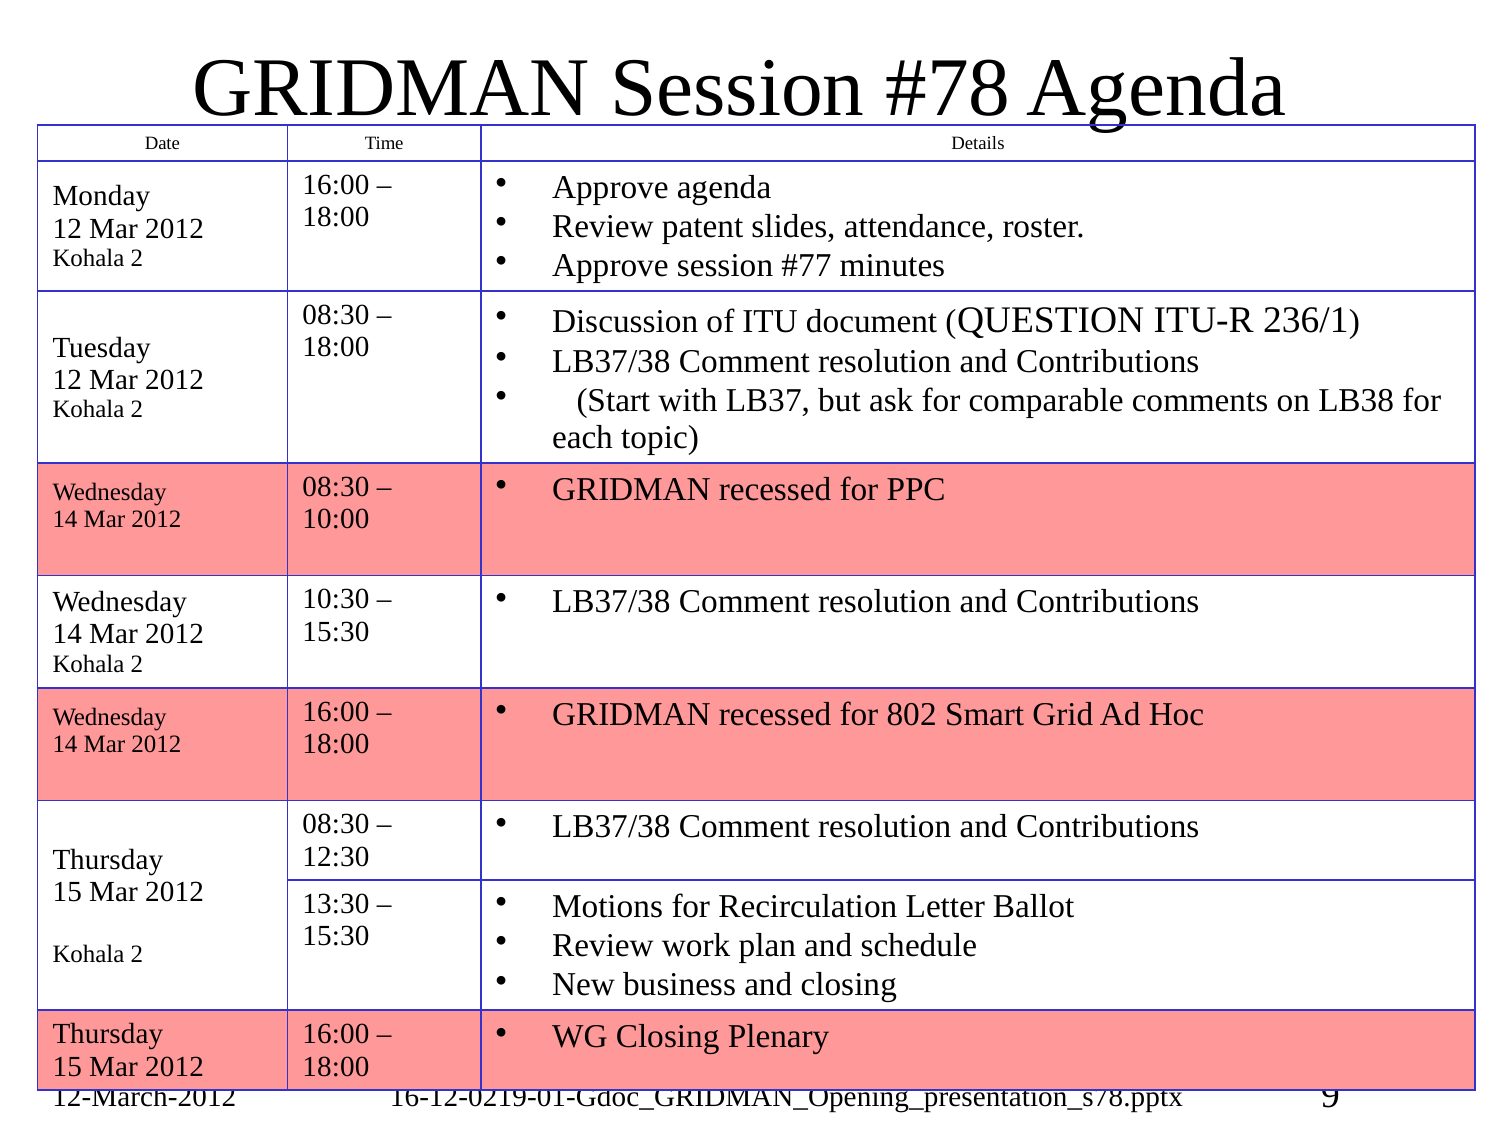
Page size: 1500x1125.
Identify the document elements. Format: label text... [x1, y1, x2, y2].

table_cell LB37/38 Comment resolution and Contributions [482, 576, 1474, 687]
table_cell Tuesday 12 Mar 2012 Kohala 2 [38, 292, 287, 462]
table_cell Wednesday 14 Mar 2012 Kohala 2 [38, 576, 287, 687]
table_cell GRIDMAN recessed for PPC [482, 464, 1474, 575]
table_header Time [288, 126, 480, 160]
table_cell 16:00 – 18:00 [288, 689, 480, 800]
table_cell GRIDMAN recessed for 802 Smart Grid Ad Hoc [482, 689, 1474, 800]
table_cell 16:00 – 18:00 [288, 1011, 480, 1089]
table_cell Thursday 15 Mar 2012 Kohala 2 [38, 801, 287, 1009]
table_cell 08:30 – 18:00 [288, 292, 480, 462]
table_cell Approve agenda Review patent slides, attendance, roster. Approve session #77 minutes [482, 162, 1474, 290]
table_cell 08:30 – 10:00 [288, 464, 480, 575]
table_cell LB37/38 Comment resolution and Contributions [482, 801, 1474, 879]
table_cell Wednesday 14 Mar 2012 [38, 689, 287, 800]
table_cell 10:30 – 15:30 [288, 576, 480, 687]
table_cell Discussion of ITU document (QUESTION ITU-R 236/1) LB37/38 Comment resolution and Contributions (Start with LB37, but ask for comparable comments on LB38 for each topic) [482, 292, 1474, 462]
table_cell Monday 12 Mar 2012 Kohala 2 [38, 162, 287, 290]
table_cell 16:00 – 18:00 [288, 162, 480, 290]
table_header Details [482, 126, 1474, 160]
table_header Date [38, 126, 287, 160]
table_cell 08:30 – 12:30 [288, 801, 480, 879]
table_cell WG Closing Plenary [482, 1011, 1474, 1089]
table_cell Wednesday 14 Mar 2012 [38, 464, 287, 575]
table_cell Motions for Recirculation Letter Ballot Review work plan and schedule New business and closing [482, 881, 1474, 1009]
title GRIDMAN Session #78 Agenda [75, 24, 1425, 118]
table_cell Thursday 15 Mar 2012 [38, 1011, 287, 1089]
table_cell 13:30 – 15:30 [288, 881, 480, 1009]
